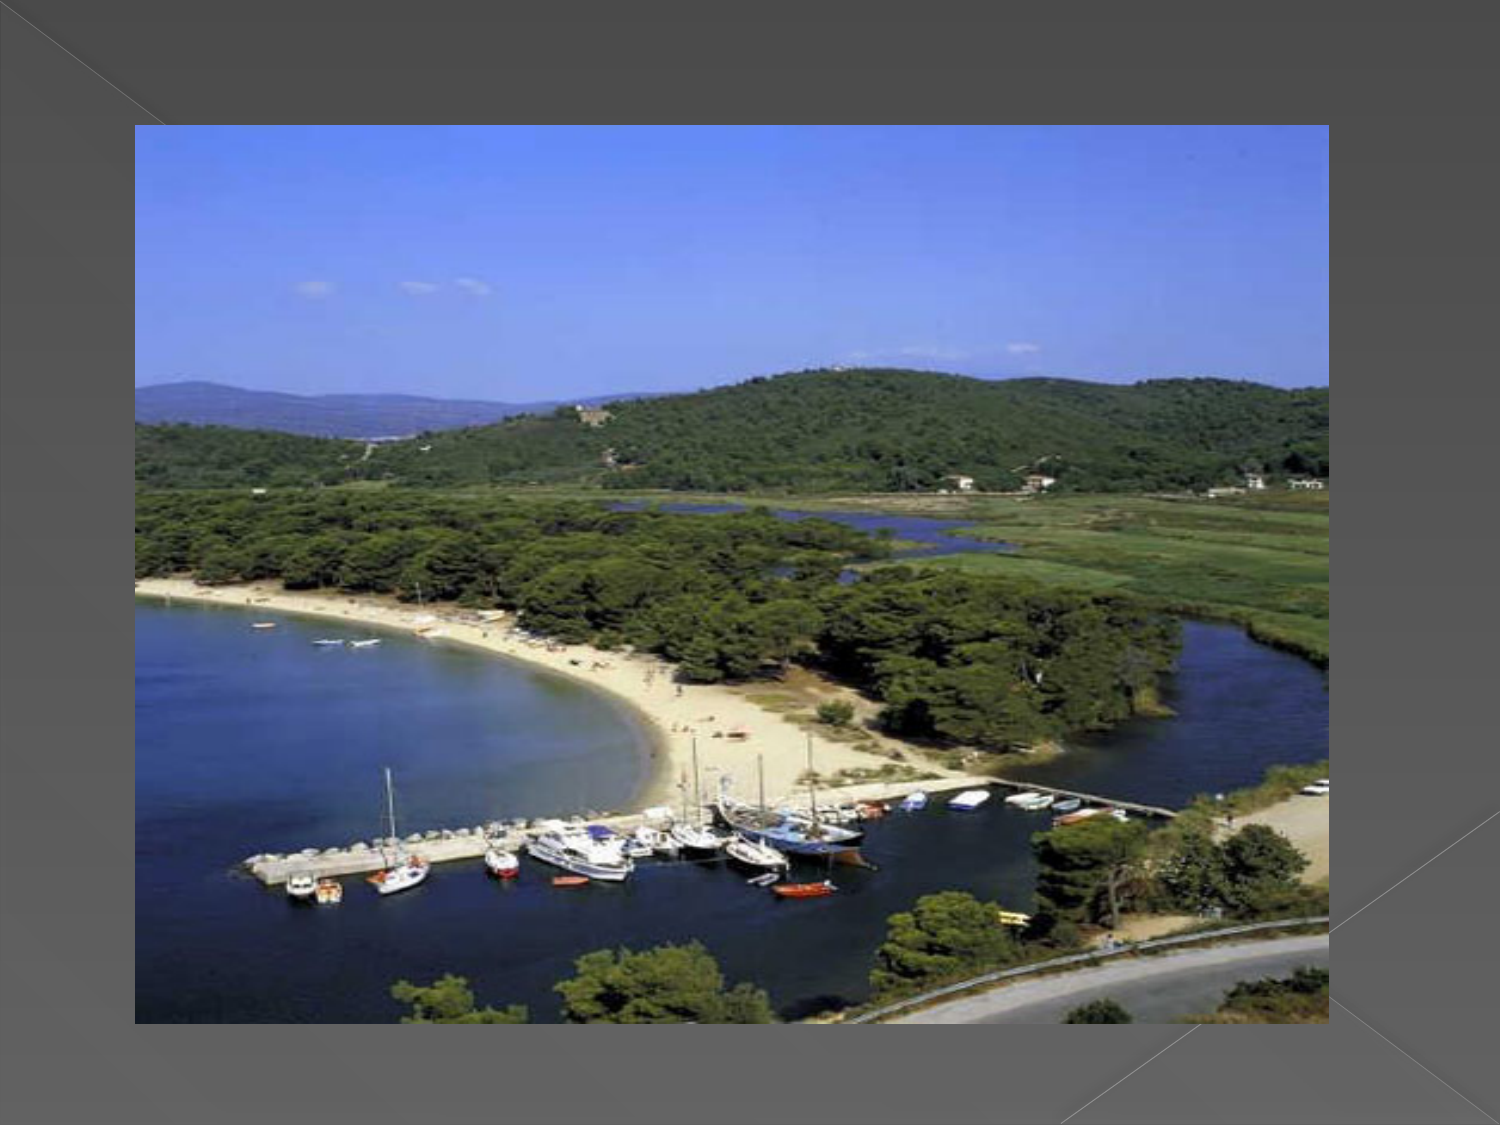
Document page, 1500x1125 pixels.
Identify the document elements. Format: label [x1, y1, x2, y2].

picture [135, 125, 1329, 1024]
